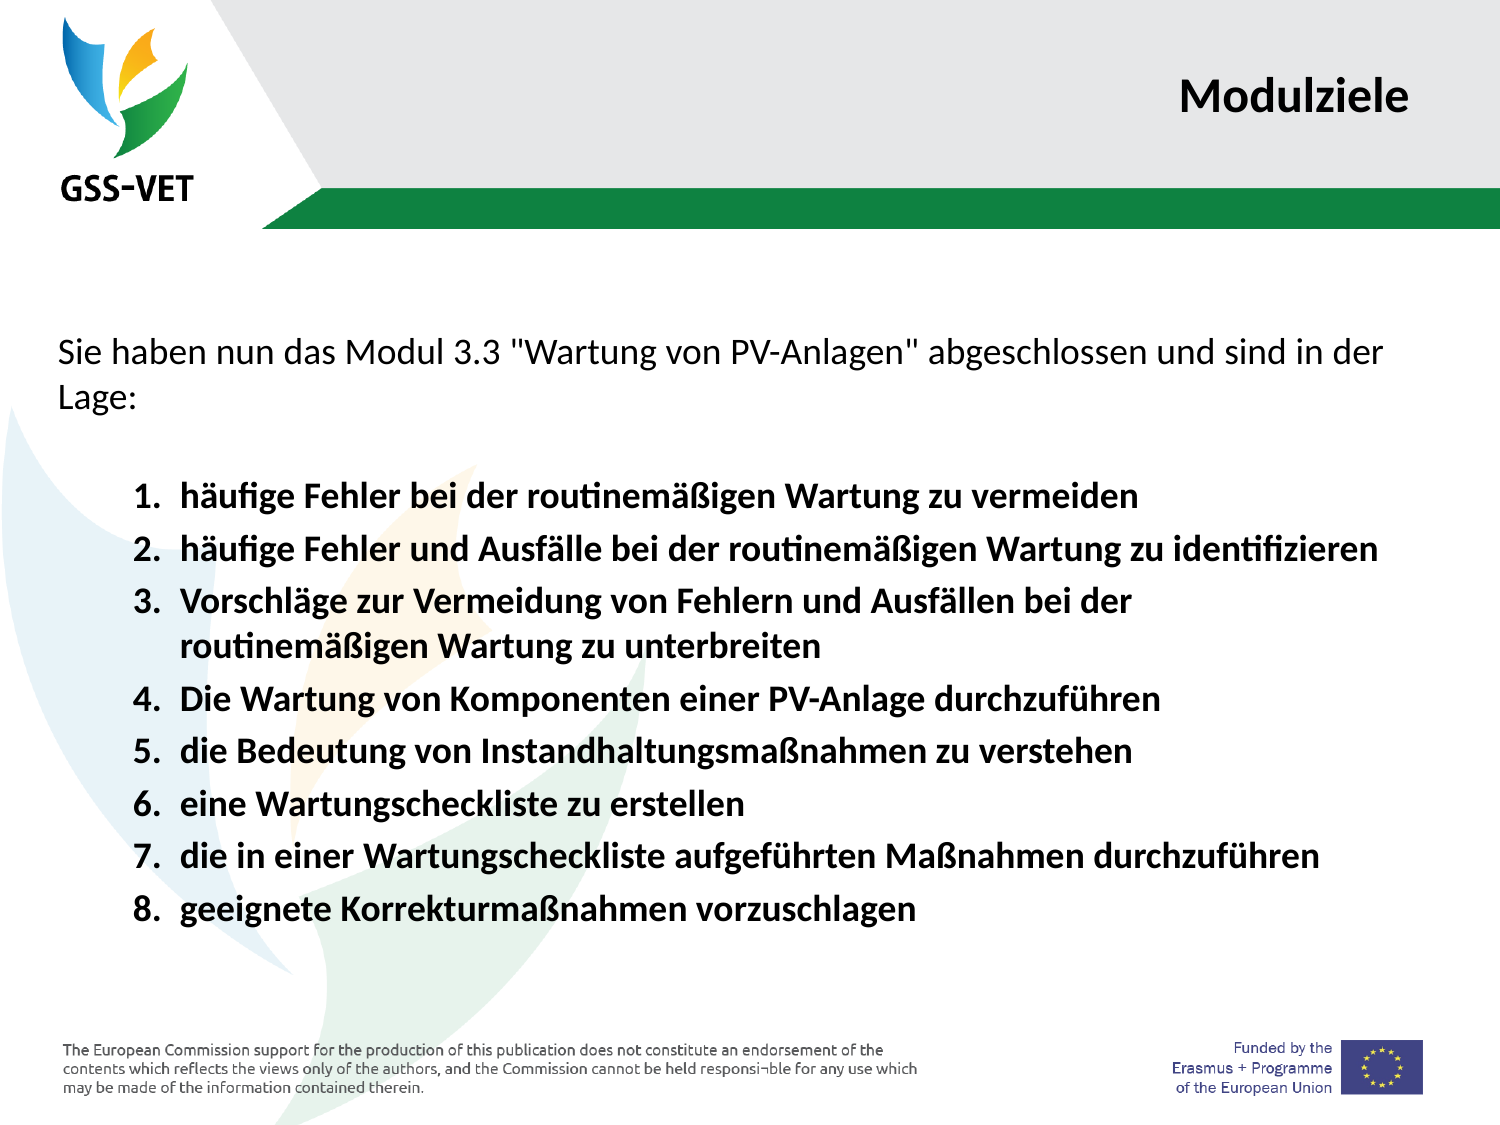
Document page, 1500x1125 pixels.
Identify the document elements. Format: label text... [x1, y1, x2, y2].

picture [0, 0, 1500, 1125]
title Modulziele [324, 0, 1425, 185]
list Sie haben nun das Modul 3.3 "Wartung von PV-Anlagen" abgeschlossen und sind in der Lage: häufige Fehler bei der routinemäßigen Wartung zu vermeiden häufige Fehler und Ausfälle bei der routinemäßigen Wartung zu identifizieren Vorschläge zur Vermeidung von Fehlern und Ausfällen bei der routinemäßigen Wartung zu unterbreiten Die Wartung von Komponenten einer PV-Anlage durchzuführen die Bedeutung von Instandhaltungsmaßnahmen zu verstehen eine Wartungscheckliste zu erstellen die in einer Wartungscheckliste aufgeführten Maßnahmen durchzuführen geeignete Korrekturmaßnahmen vorzuschlagen [42, 267, 1402, 965]
